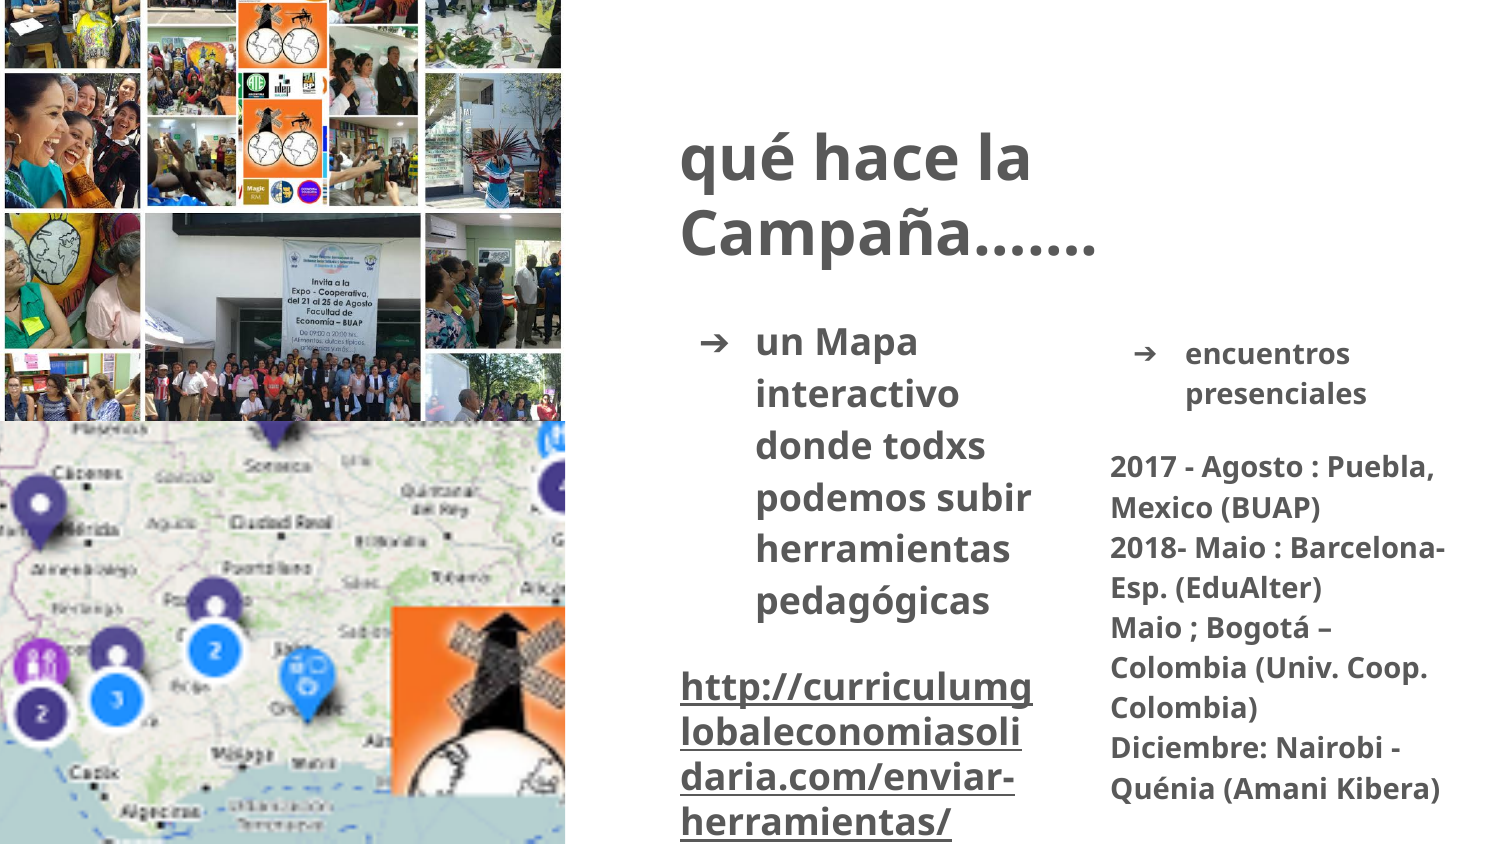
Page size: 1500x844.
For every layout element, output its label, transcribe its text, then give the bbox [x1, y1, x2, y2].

picture [0, 0, 566, 844]
list un Mapa interactivo donde todxs podemos subir herramientas pedagógicas http://curriculumglobaleconomiasolidaria.com/enviar-herramientas/ [665, 296, 1051, 751]
title qué hace la Campaña……. [664, 50, 1449, 284]
list encuentros presenciales 2017 - Agosto : Puebla, Mexico (BUAP) 2018- Maio : Barcelona- Esp. (EduAlter) Maio ; Bogotá – Colombia (Univ. Coop. Colombia) Diciembre: Nairobi - Quénia (Amani Kibera) [1095, 314, 1481, 751]
